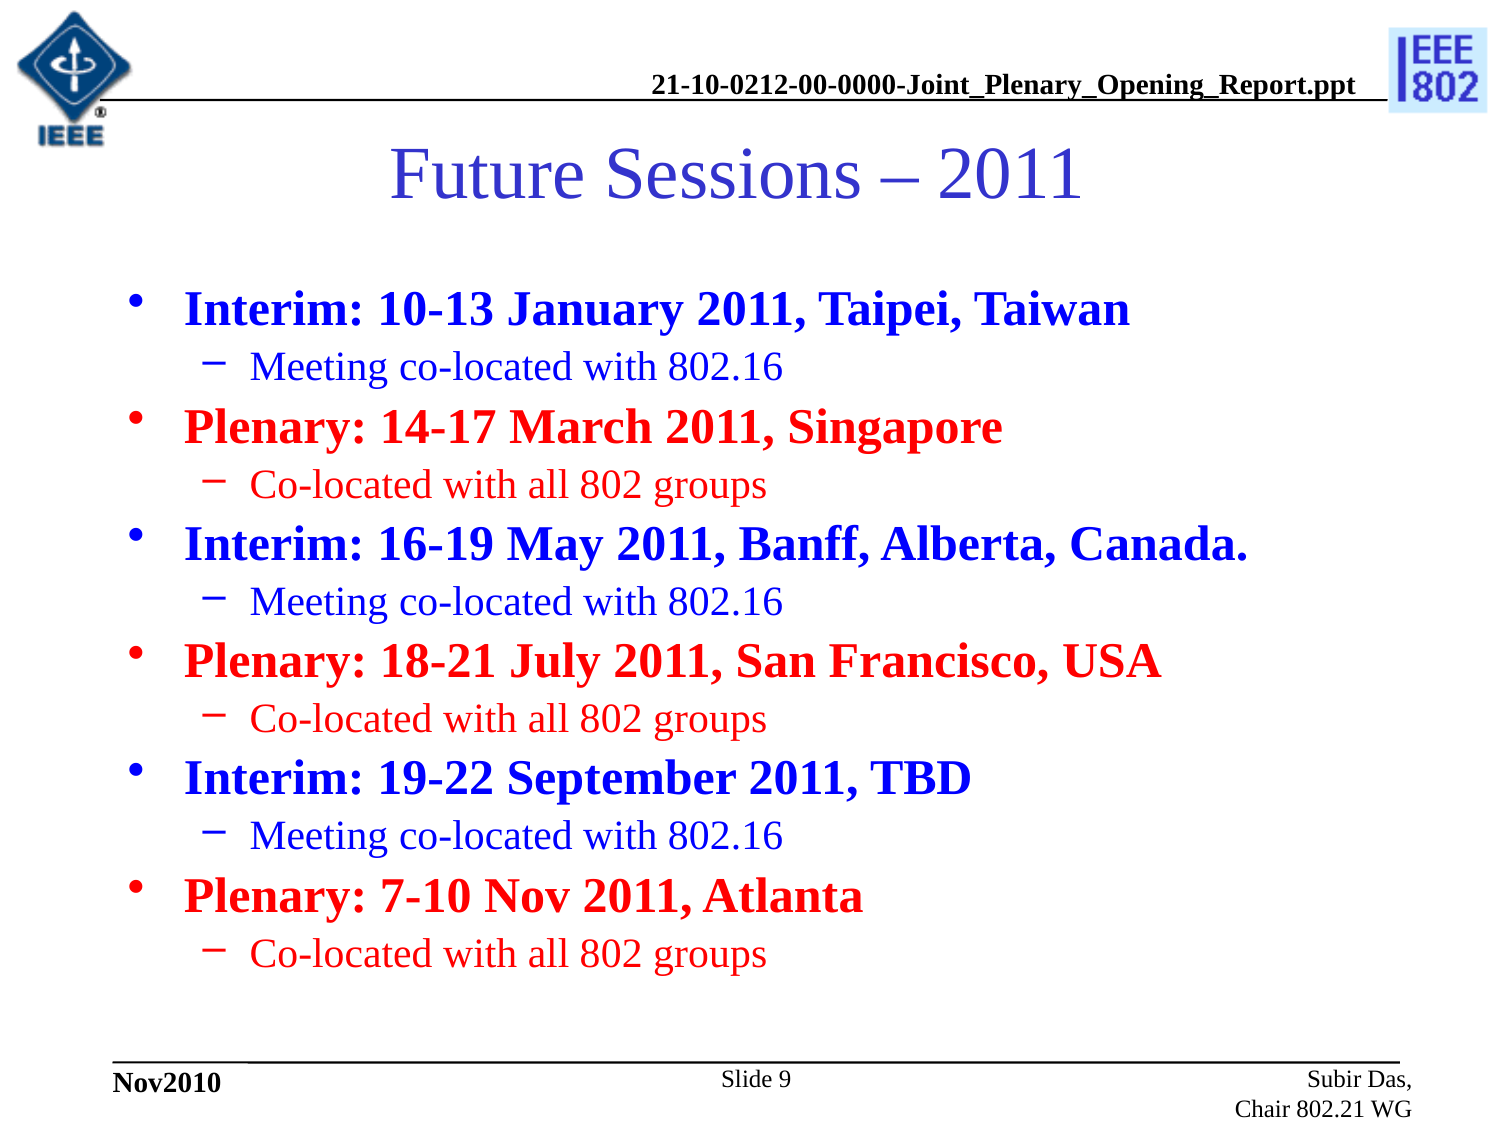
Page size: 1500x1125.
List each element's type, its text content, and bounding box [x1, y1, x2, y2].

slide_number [112, 1062, 237, 1099]
list Interim: 10-13 January 2011, Taipei, Taiwan Meeting co-located with 802.16 Plenary: 14-17 March 2011, Singapore Co-located with all 802 groups Interim: 16-19 May 2011, Banff, Alberta, Canada. Meeting co-located with 802.16 Plenary: 18-21 July 2011, San Francisco, USA Co-located with all 802 groups Interim: 19-22 September 2011, TBD Meeting co-located with 802.16 Plenary: 7-10 Nov 2011, Atlanta Co-located with all 802 groups [112, 274, 1476, 1013]
picture [1374, 9, 1499, 138]
footer Subir Das, Chair 802.21 WG [1092, 1061, 1413, 1093]
slide_number Slide 9 [712, 1061, 800, 1093]
title Future Sessions – 2011 [37, 124, 1438, 263]
picture [12, 9, 137, 150]
